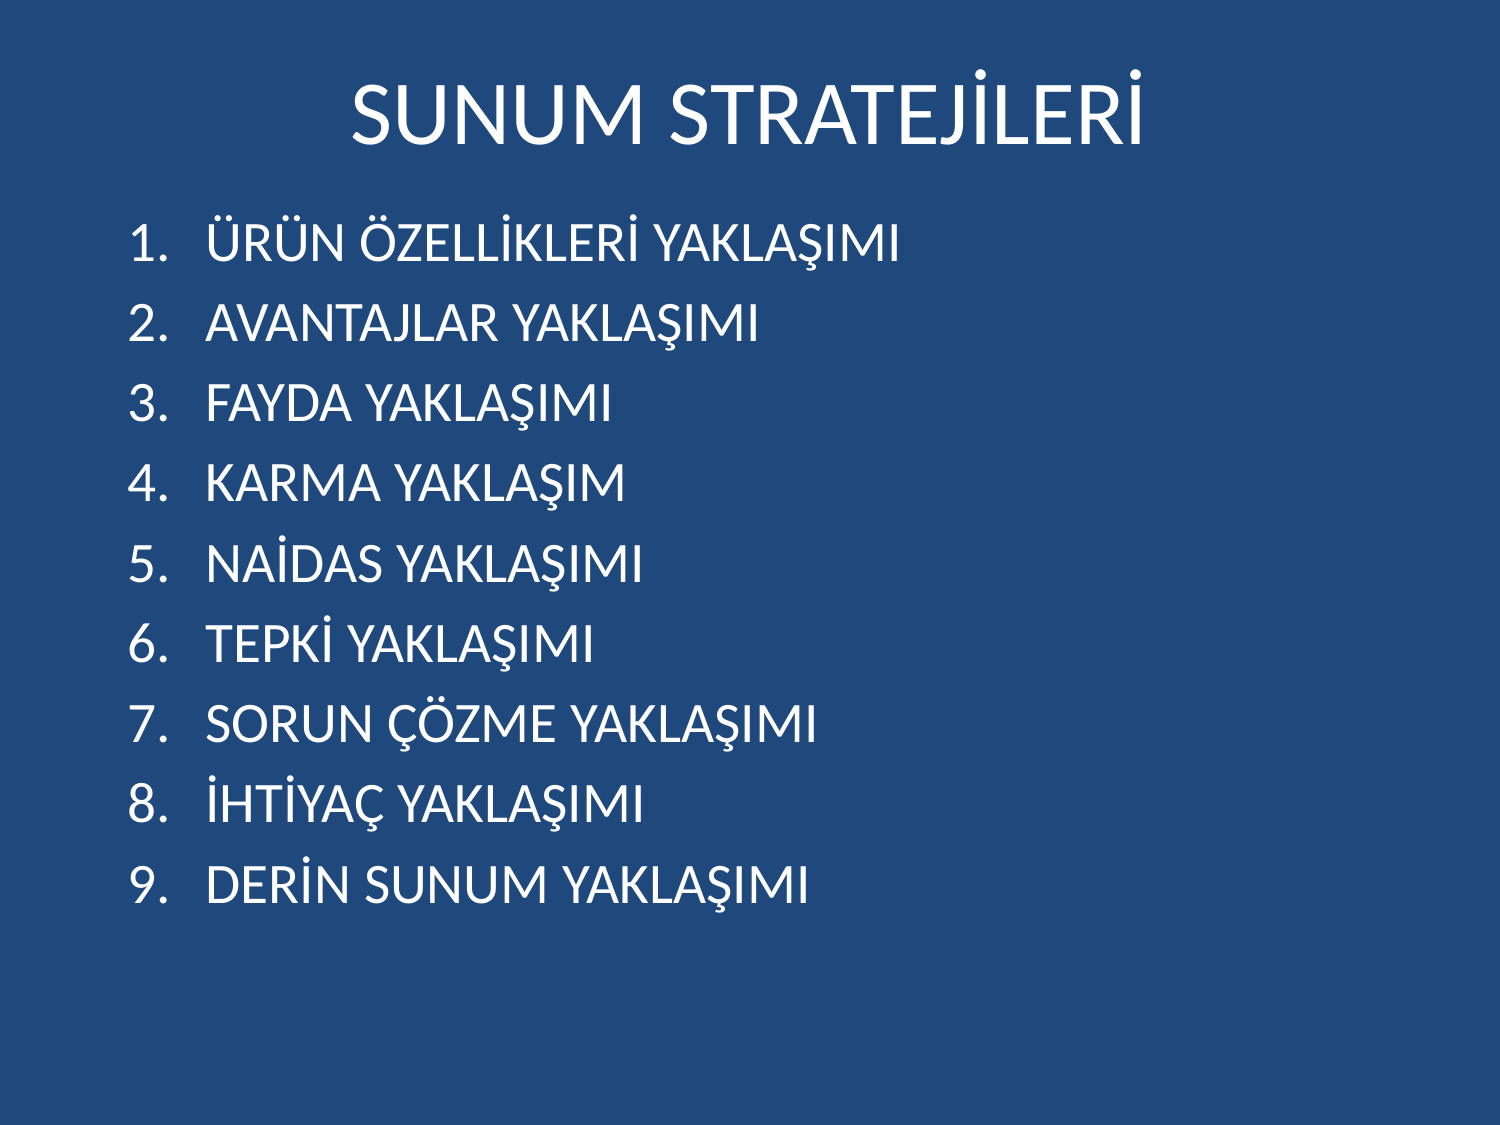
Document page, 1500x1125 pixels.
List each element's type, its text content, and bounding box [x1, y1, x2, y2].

title SUNUM STRATEJİLERİ [112, 42, 1388, 173]
subtitle ÜRÜN ÖZELLİKLERİ YAKLAŞIMI AVANTAJLAR YAKLAŞIMI FAYDA YAKLAŞIMI KARMA YAKLAŞIM NAİDAS YAKLAŞIMI TEPKİ YAKLAŞIMI SORUN ÇÖZME YAKLAŞIMI İHTİYAÇ YAKLAŞIMI DERİN SUNUM YAKLAŞIMI [112, 196, 1341, 925]
